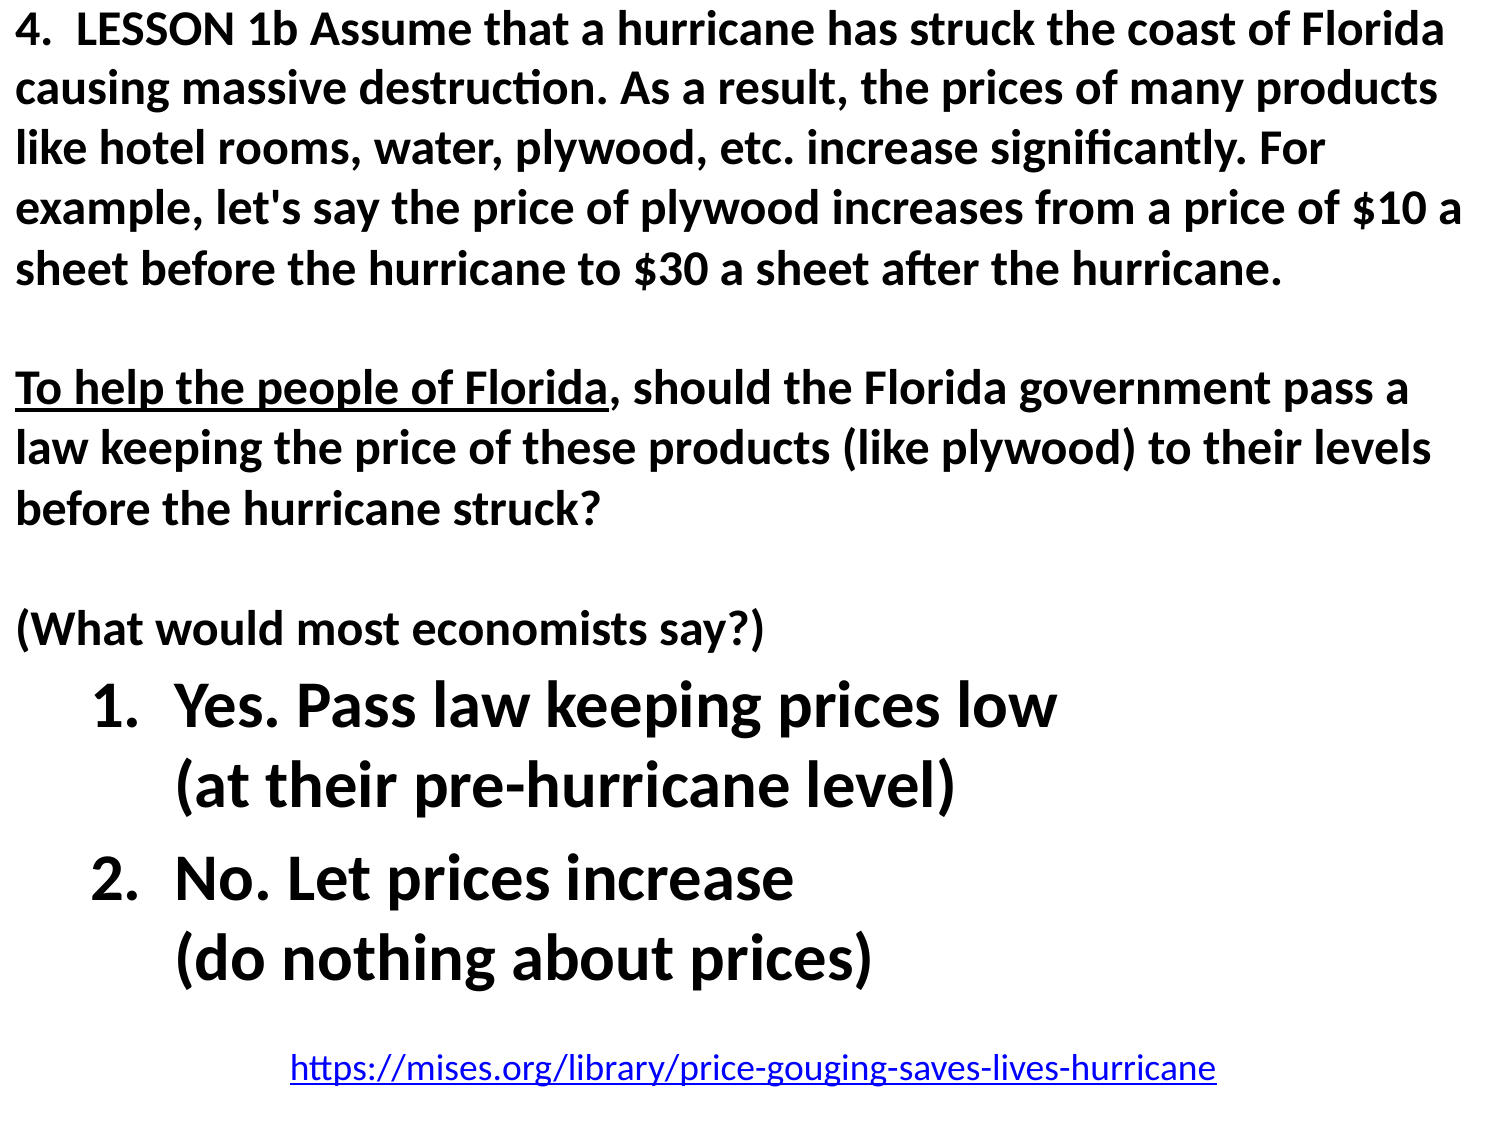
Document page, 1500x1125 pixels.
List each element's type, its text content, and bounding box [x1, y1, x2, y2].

text_box https://mises.org/library/price-gouging-saves-lives-hurricane [274, 1035, 1469, 1096]
title 4. LESSON 1b Assume that a hurricane has struck the coast of Florida causing massive destruction. As a result, the prices of many products like hotel rooms, water, plywood, etc. increase significantly. For example, let's say the price of plywood increases from a price of $10 a sheet before the hurricane to $30 a sheet after the hurricane. To help the people of Florida, should the Florida government pass a law keeping the price of these products (like plywood) to their levels before the hurricane struck? (What would most economists say?) [0, 0, 1488, 650]
list Yes. Pass law keeping prices low (at their pre-hurricane level) No. Let prices increase (do nothing about prices) [75, 653, 1138, 1125]
